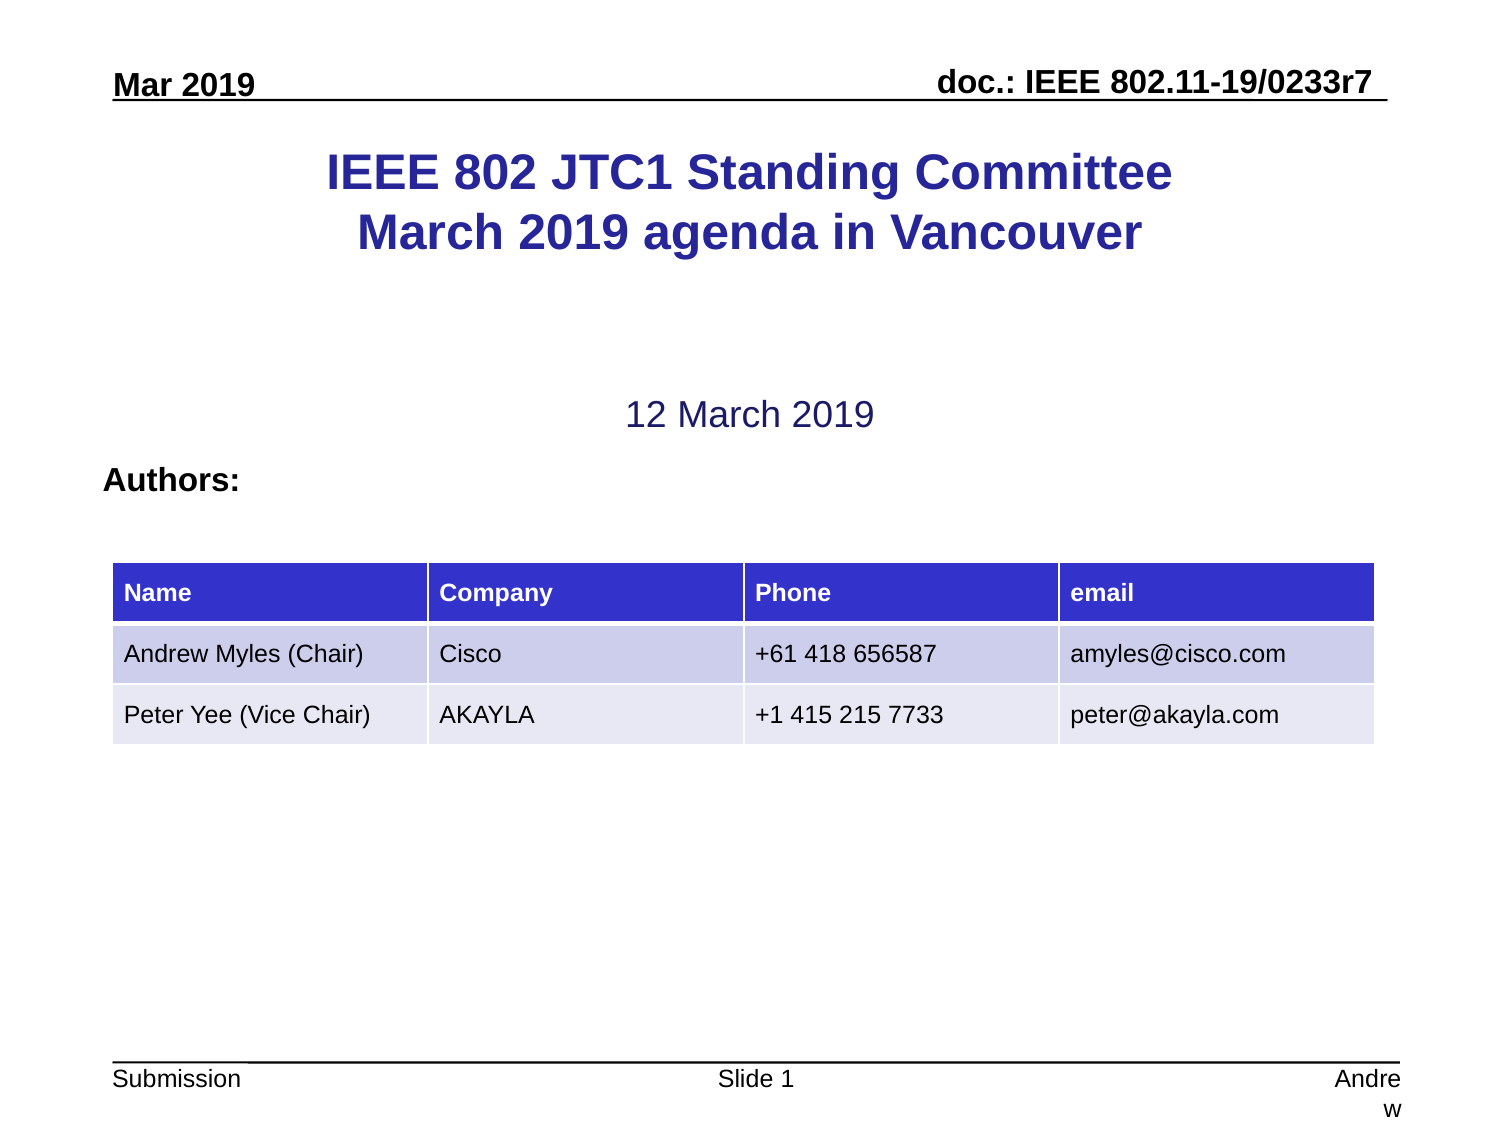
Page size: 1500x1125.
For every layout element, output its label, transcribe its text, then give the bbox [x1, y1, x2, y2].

table_header Company [429, 563, 743, 621]
table_header Name [113, 563, 427, 621]
table_cell amyles@cisco.com [1060, 626, 1374, 683]
table_cell Andrew Myles (Chair) [113, 626, 427, 683]
table_cell +61 418 656587 [745, 626, 1058, 683]
text_box Authors: [87, 450, 325, 513]
table_cell peter@akayla.com [1060, 685, 1374, 744]
table_cell AKAYLA [429, 685, 743, 744]
footer Andrew Myles, Cisco [1320, 1061, 1402, 1093]
table_cell +1 415 215 7733 [745, 685, 1058, 744]
list 12 March 2019 [112, 382, 1388, 445]
table_cell Peter Yee (Vice Chair) [113, 685, 427, 744]
title IEEE 802 JTC1 Standing Committee March 2019 agenda in Vancouver [112, 112, 1388, 288]
table_cell Cisco [429, 626, 743, 683]
slide_number Slide 1 [709, 1061, 803, 1093]
table_header Phone [745, 563, 1058, 621]
table_header email [1060, 563, 1374, 621]
